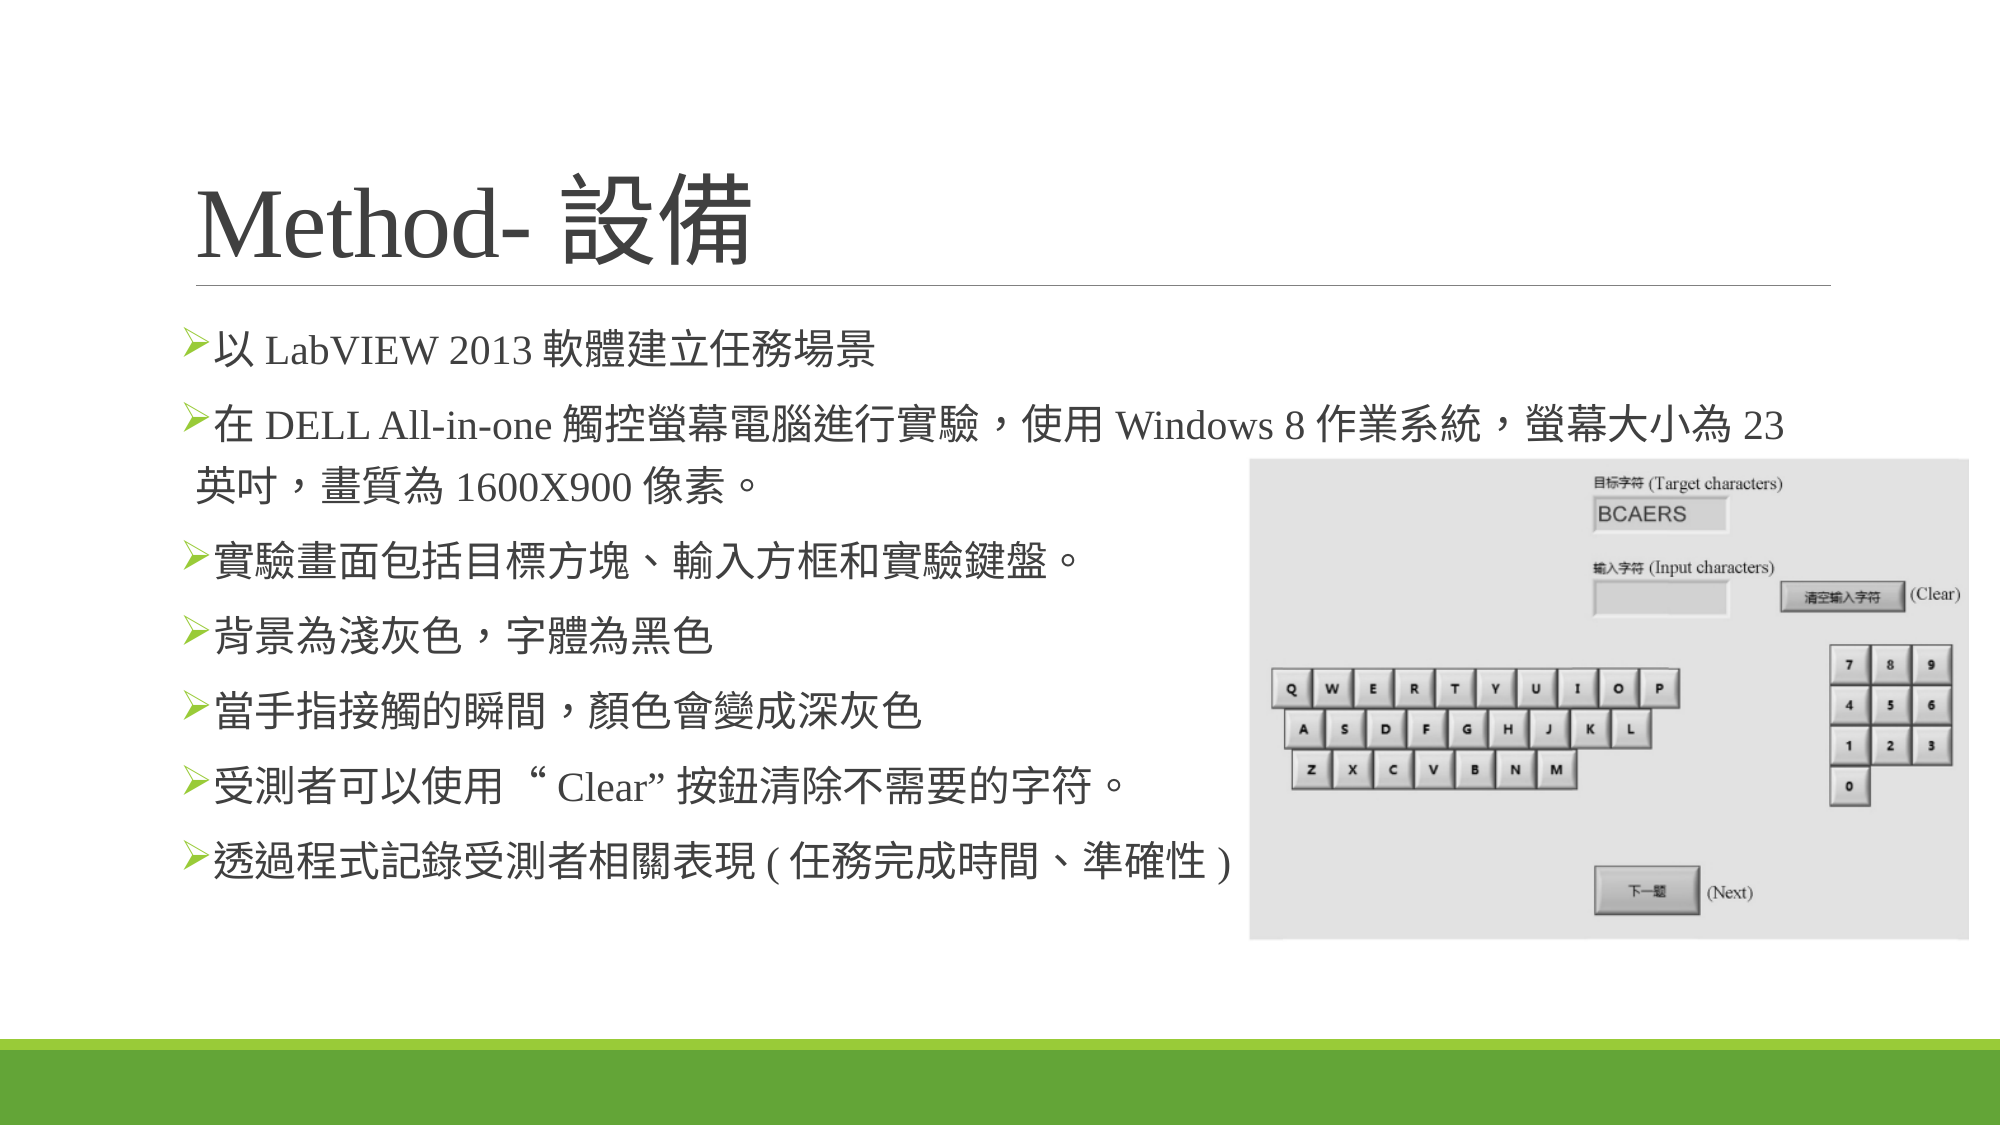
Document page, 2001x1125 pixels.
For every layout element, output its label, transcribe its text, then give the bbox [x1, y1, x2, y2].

title Method-設備 [180, 47, 1830, 285]
list 以LabVIEW 2013軟體建立任務場景 在DELL All-in-one觸控螢幕電腦進行實驗，使用Windows 8作業系統，螢幕大小為23英吋，畫質為1600X900像素。 實驗畫面包括目標方塊、輸入方框和實驗鍵盤。 背景為淺灰色，字體為黑色 當手指接觸的瞬間，顏色會變成深灰色 受測者可以使用“Clear”按鈕清除不需要的字符。 透過程式記錄受測者相關表現(任務完成時間、準確性)。 [180, 302, 1830, 1018]
picture [1245, 454, 1970, 942]
